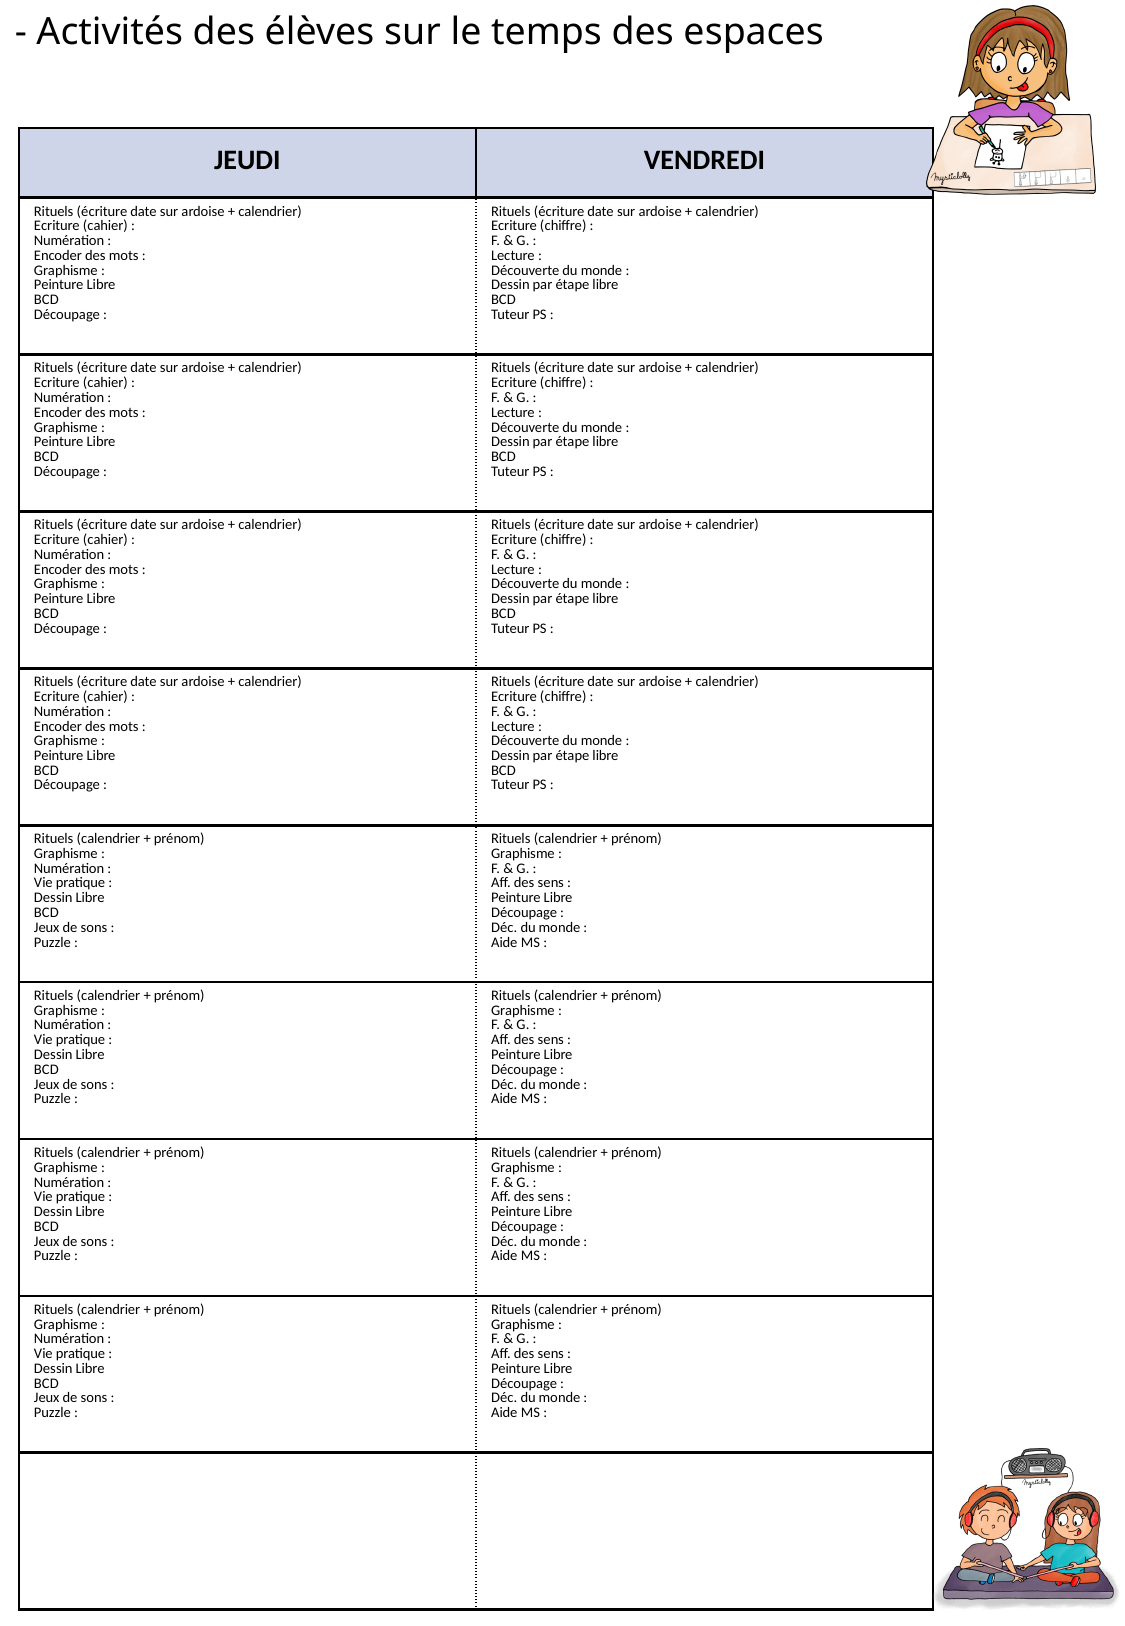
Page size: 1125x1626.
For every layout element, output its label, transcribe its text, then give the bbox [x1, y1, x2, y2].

table_header JEUDI [20, 129, 475, 196]
table_cell Rituels (calendrier + prénom) Graphisme : Numération : Vie pratique : Dessin Libre BCD Jeux de sons : Puzzle : [20, 1140, 476, 1295]
table_cell Rituels (calendrier + prénom) Graphisme : Numération : Vie pratique : Dessin Libre BCD Jeux de sons : Puzzle : [20, 1297, 476, 1451]
table_cell [476, 1454, 928, 1608]
table_cell [20, 1454, 476, 1608]
table_cell Rituels (écriture date sur ardoise + calendrier) Ecriture (chiffre) : F. & G. : Lecture : Découverte du monde : Dessin par étape libre BCD Tuteur PS : [476, 356, 932, 510]
table_cell Rituels (calendrier + prénom) Graphisme : Numération : Vie pratique : Dessin Libre BCD Jeux de sons : Puzzle : [20, 827, 476, 981]
table_cell Rituels (écriture date sur ardoise + calendrier) Ecriture (chiffre) : F. & G. : Lecture : Découverte du monde : Dessin par étape libre BCD Tuteur PS : [476, 199, 932, 353]
table_cell Rituels (écriture date sur ardoise + calendrier) Ecriture (chiffre) : F. & G. : Lecture : Découverte du monde : Dessin par étape libre BCD Tuteur PS : [476, 513, 932, 667]
table_cell Rituels (écriture date sur ardoise + calendrier) Ecriture (chiffre) : F. & G. : Lecture : Découverte du monde : Dessin par étape libre BCD Tuteur PS : [476, 670, 932, 824]
table_cell Rituels (écriture date sur ardoise + calendrier) Ecriture (cahier) : Numération : Encoder des mots : Graphisme : Peinture Libre BCD Découpage : [20, 356, 476, 510]
table_cell Rituels (calendrier + prénom) Graphisme : F. & G. : Aff. des sens : Peinture Libre Découpage : Déc. du monde : Aide MS : [476, 1297, 932, 1451]
text_box - Activités des élèves sur le temps des espaces [0, 0, 841, 60]
table_cell Rituels (calendrier + prénom) Graphisme : F. & G. : Aff. des sens : Peinture Libre Découpage : Déc. du monde : Aide MS : [476, 983, 932, 1138]
table_cell Rituels (écriture date sur ardoise + calendrier) Ecriture (cahier) : Numération : Encoder des mots : Graphisme : Peinture Libre BCD Découpage : [20, 513, 476, 667]
table_cell Rituels (calendrier + prénom) Graphisme : F. & G. : Aff. des sens : Peinture Libre Découpage : Déc. du monde : Aide MS : [476, 827, 932, 981]
table_header VENDREDI [477, 129, 899, 196]
picture [928, 1443, 1125, 1610]
table_cell Rituels (écriture date sur ardoise + calendrier) Ecriture (cahier) : Numération : Encoder des mots : Graphisme : Peinture Libre BCD Découpage : [20, 199, 476, 353]
table_cell Rituels (calendrier + prénom) Graphisme : F. & G. : Aff. des sens : Peinture Libre Découpage : Déc. du monde : Aide MS : [476, 1140, 932, 1295]
table_cell Rituels (écriture date sur ardoise + calendrier) Ecriture (cahier) : Numération : Encoder des mots : Graphisme : Peinture Libre BCD Découpage : [20, 670, 476, 824]
picture [899, 0, 1125, 206]
table_cell Rituels (calendrier + prénom) Graphisme : Numération : Vie pratique : Dessin Libre BCD Jeux de sons : Puzzle : [20, 983, 476, 1138]
